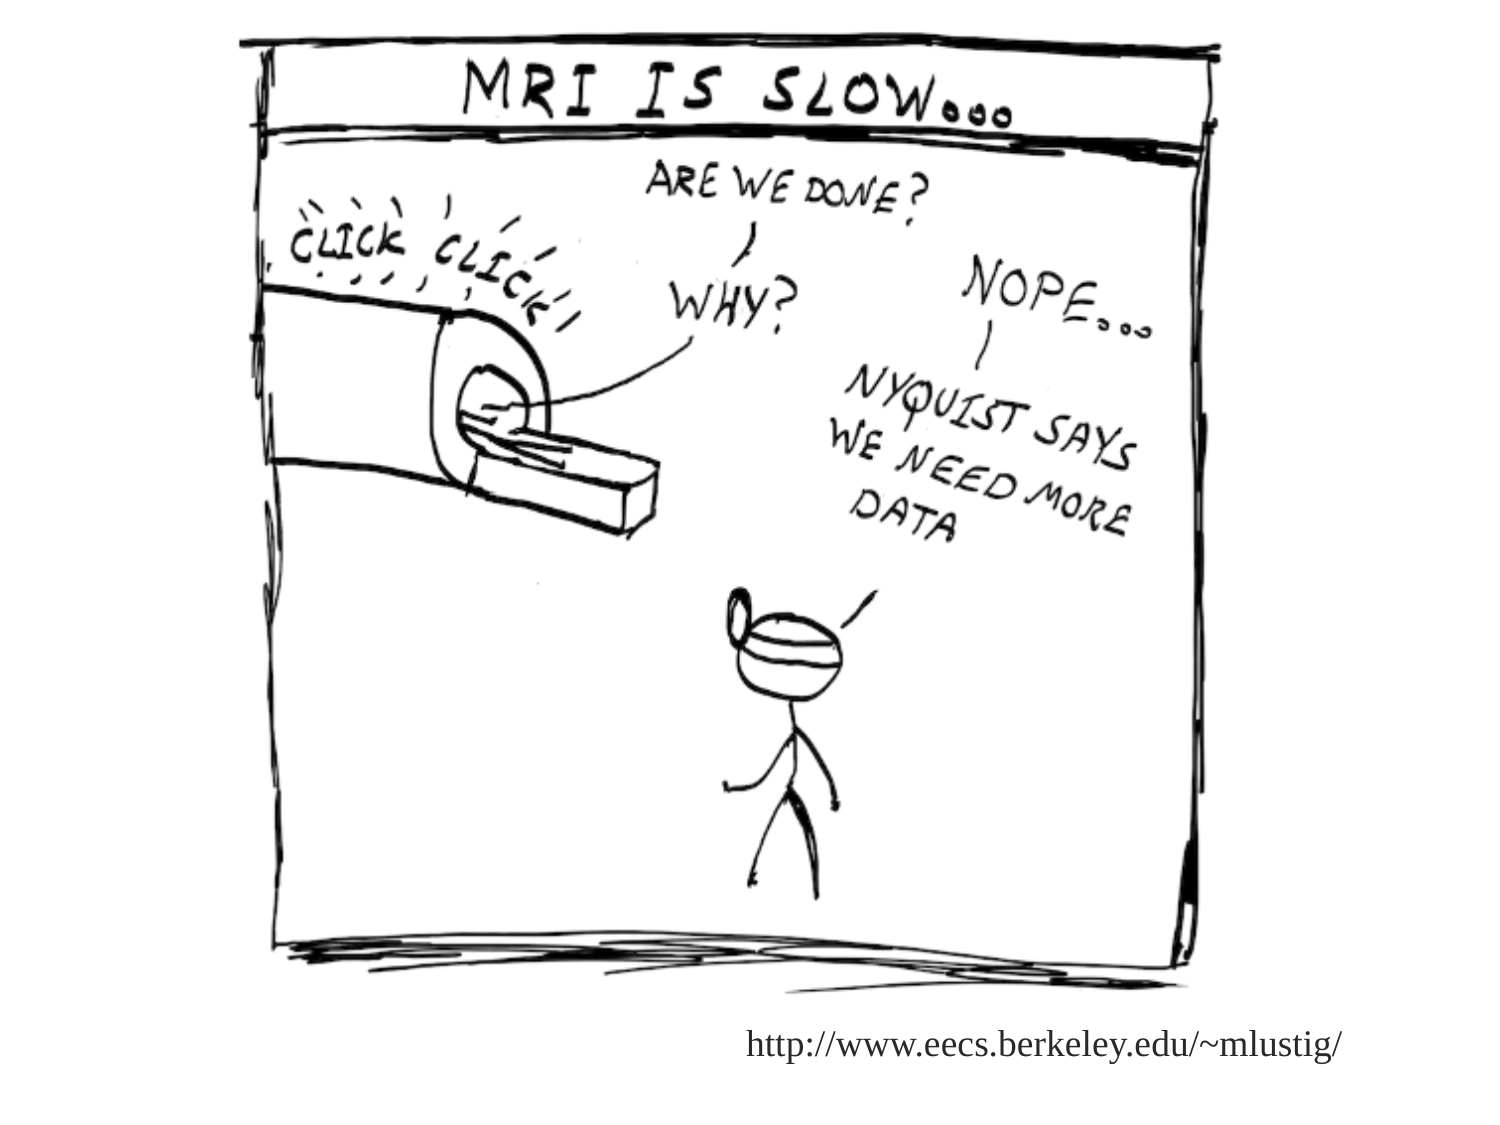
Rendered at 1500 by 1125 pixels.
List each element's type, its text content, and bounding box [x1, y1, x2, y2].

text_box http://www.eecs.berkeley.edu/~mlustig/ [731, 1011, 1429, 1072]
picture [214, 19, 1271, 1012]
